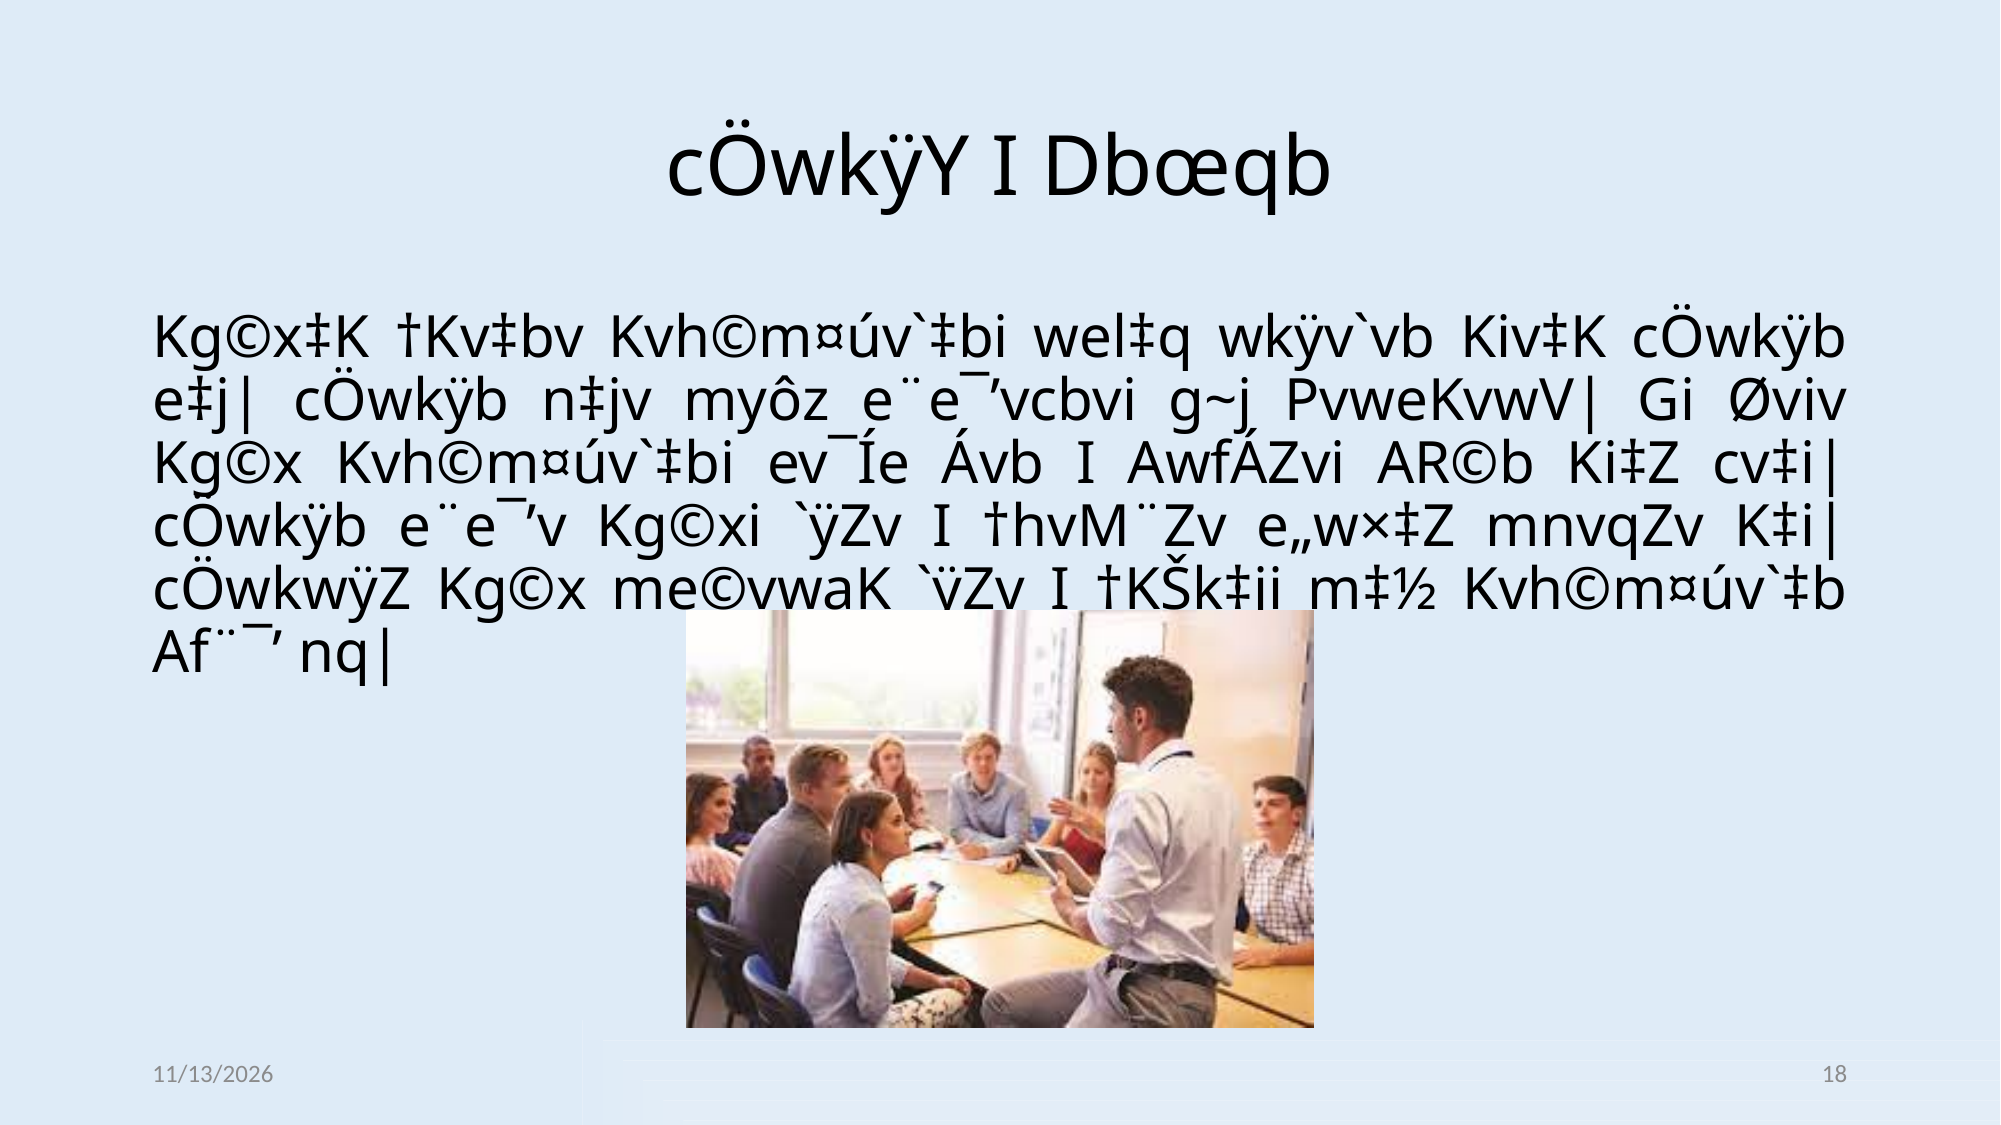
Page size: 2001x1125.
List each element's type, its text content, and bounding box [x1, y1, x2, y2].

list Kg©x‡K †Kv‡bv Kvh©m¤úv`‡bi wel‡q wkÿv`vb Kiv‡K cÖwkÿb e‡j| cÖwkÿb n‡jv myôz e¨e¯’vcbvi g~j PvweKvwV| Gi Øviv Kg©x Kvh©m¤úv`‡bi ev¯Íe Ávb I AwfÁZvi AR©b Ki‡Z cv‡i| cÖwkÿb e¨e¯’v Kg©xi `ÿZv I †hvM¨Zv e„w×‡Z mnvqZv K‡i| cÖwkwÿZ Kg©x me©vwaK `ÿZv I †KŠk‡ji m‡½ Kvh©m¤úv`‡b Af¨¯’ nq| [137, 299, 1863, 1014]
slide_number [137, 1042, 588, 1103]
picture [686, 610, 1314, 1028]
title cÖwkÿY I Dbœqb [137, 59, 1863, 278]
slide_number 18 [1412, 1042, 1863, 1103]
